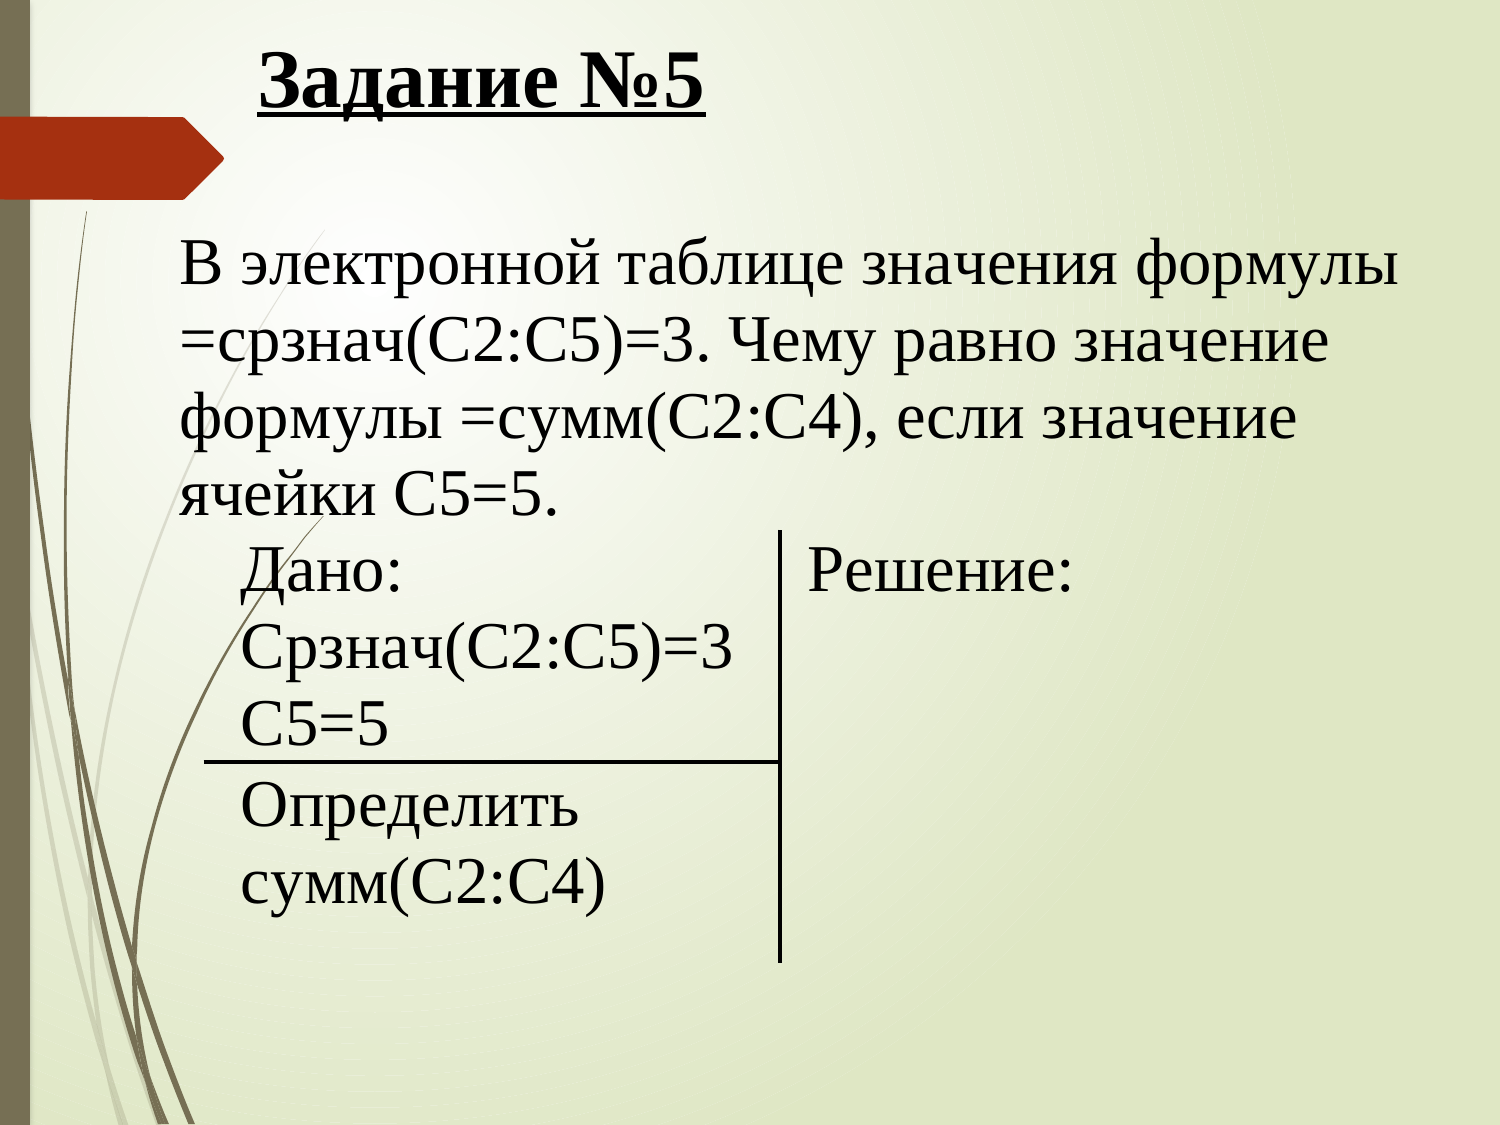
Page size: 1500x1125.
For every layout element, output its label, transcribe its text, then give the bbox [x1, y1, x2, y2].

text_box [140, 222, 1482, 1125]
title Задание №5 [242, 16, 1324, 138]
